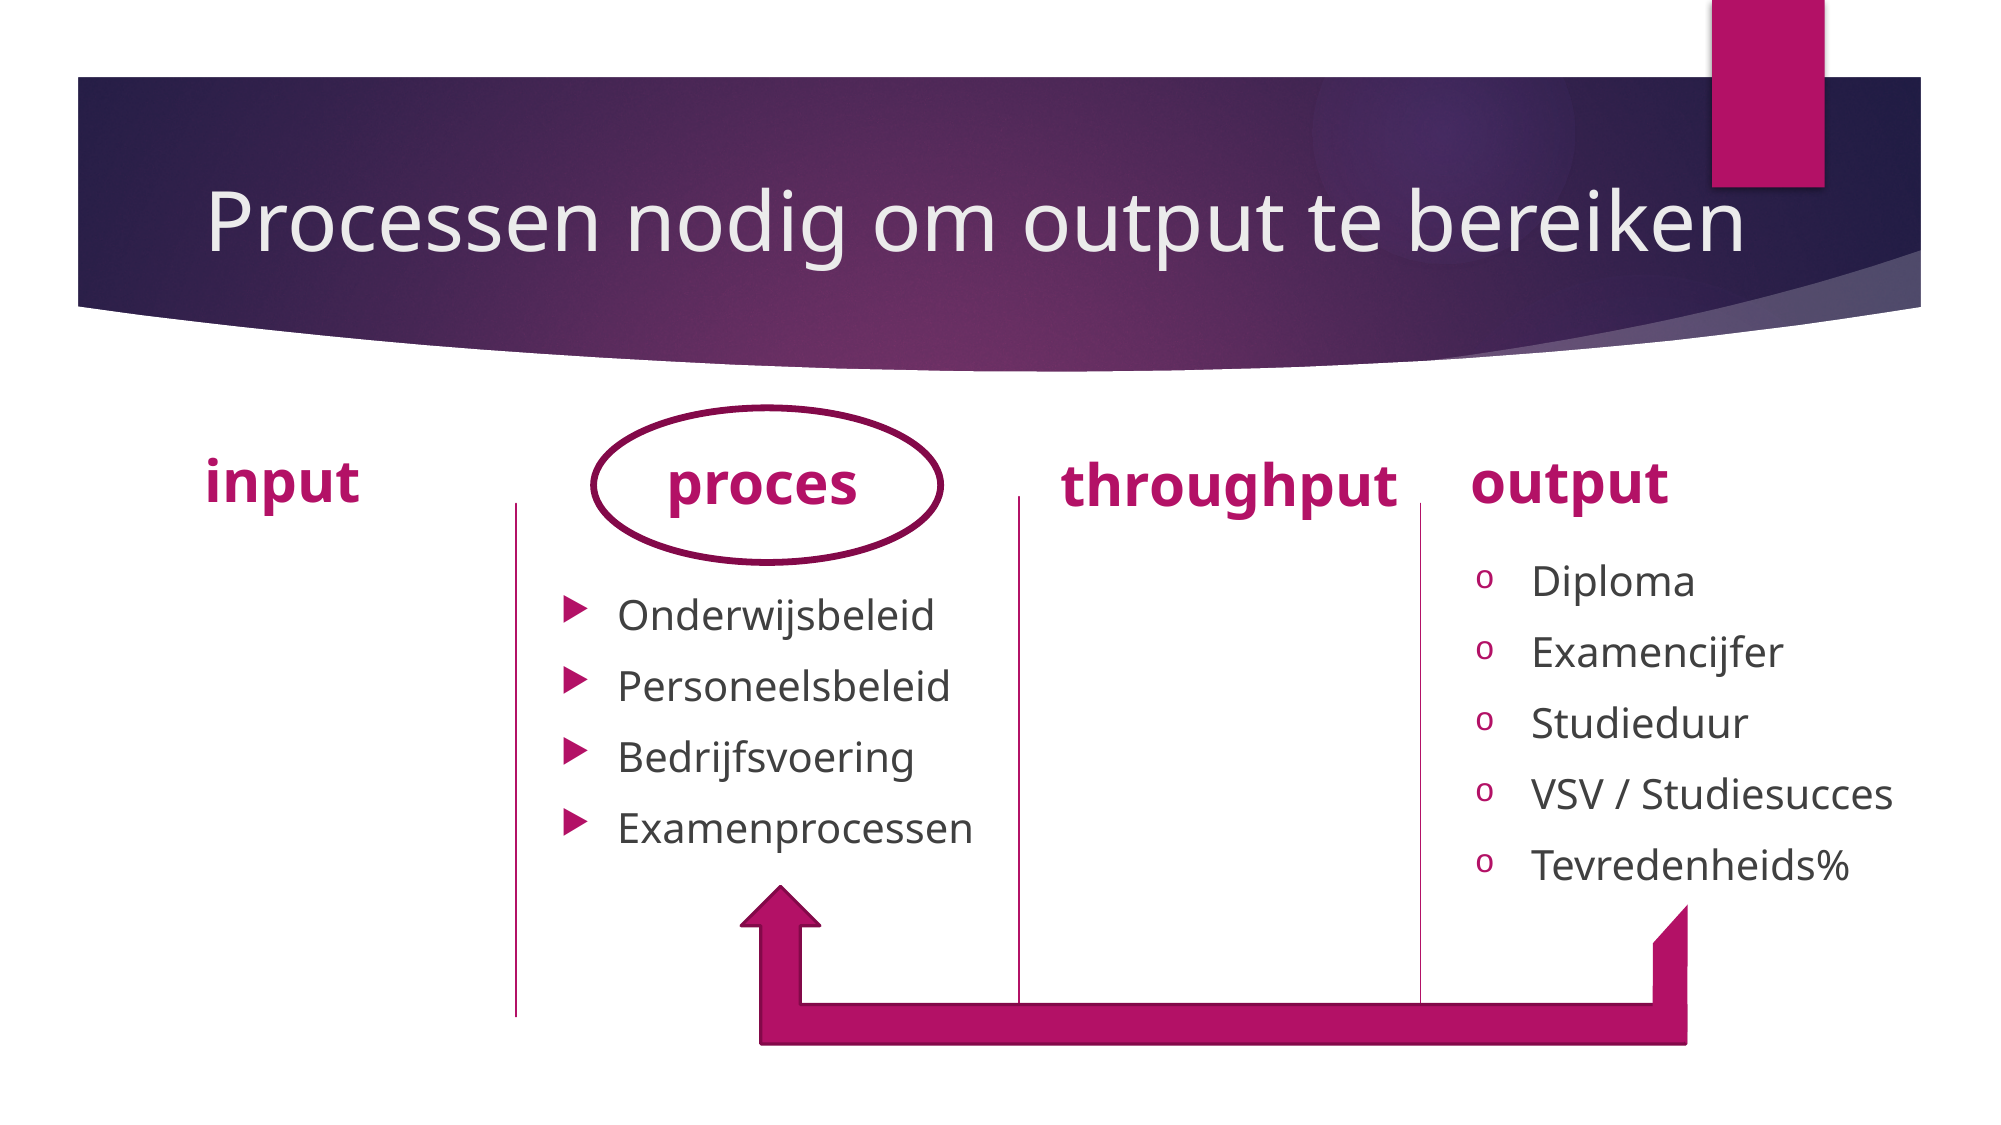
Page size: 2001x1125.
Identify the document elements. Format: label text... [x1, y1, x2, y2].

text_box throughput [1045, 430, 1459, 526]
list input [189, 427, 604, 522]
list output [1455, 428, 1791, 523]
text_box [1651, 902, 1690, 1046]
text_box [1528, 532, 2000, 830]
list Onderwijsbeleid Personeelsbeleid Bedrijfsvoering Examenprocessen [545, 581, 1013, 878]
text_box [592, 406, 943, 565]
title Processen nodig om output te bereiken [189, 159, 1877, 276]
text_box proces [893, 429, 958, 524]
text_box Diploma Examencijfer Studieduur VSV / Studiesucces Tevredenheids% [1459, 547, 1944, 856]
text_box [739, 885, 1685, 1046]
